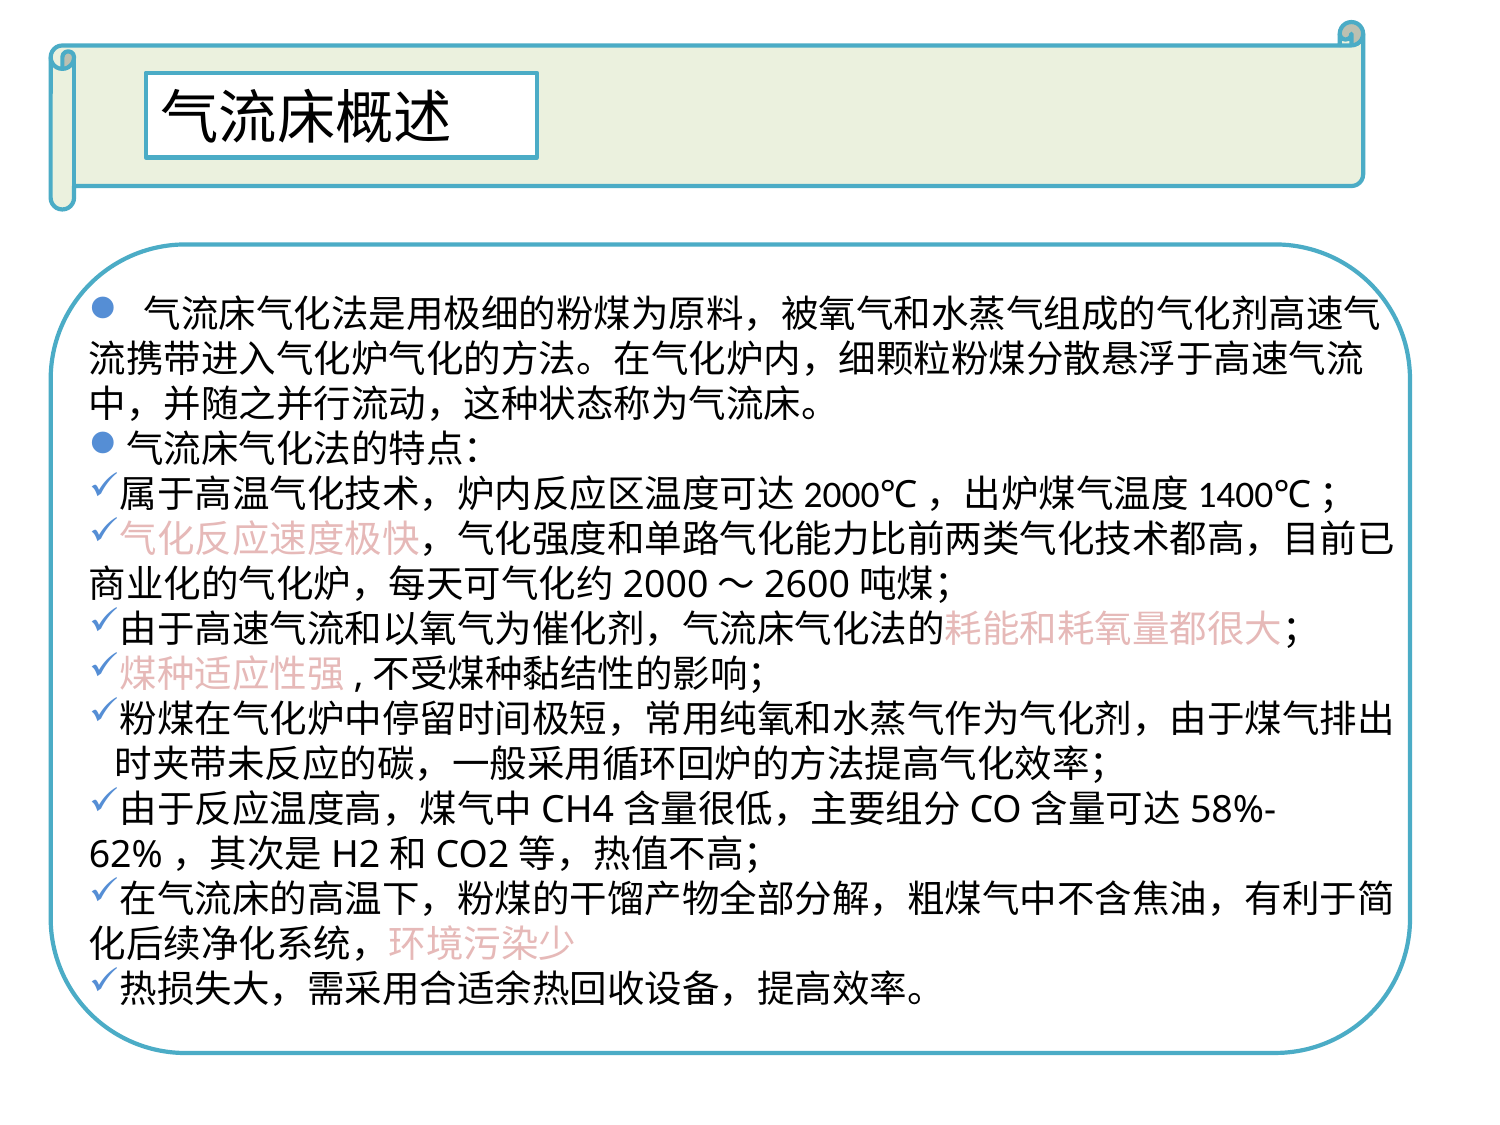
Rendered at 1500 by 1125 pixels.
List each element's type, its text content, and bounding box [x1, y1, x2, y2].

text_box [48, 19, 1366, 212]
text_box [91, 1018, 1369, 1056]
text_box 气流床气化法是用极细的粉煤为原料，被氧气和水蒸气组成的气化剂高速气流携带进入气化炉气化的方法。在气化炉内，细颗粒粉煤分散悬浮于高速气流中，并随之并行流动，这种状态称为气流床。 气流床气化法的特点： 属于高温气化技术，炉内反应区温度可达2000℃，出炉煤气温度1400℃； 气化反应速度极快，气化强度和单路气化能力比前两类气化技术都高，目前已商业化的气化炉，每天可气化约2000～2600吨煤； 由于高速气流和以氧气为催化剂，气流床气化法的耗能和耗氧量都很大； 煤种适应性强,不受煤种黏结性的影响； 粉煤在气化炉中停留时间极短，常用纯氧和水蒸气作为气化剂，由于煤气排出 时夹带未反应的碳，一般采用循环回炉的方法提高气化效率； 由于反应温度高，煤气中CH4含量很低，主要组分CO含量可达58%-62%，其次是H2和CO2等，热值不高； 在气流床的高温下，粉煤的干馏产物全部分解，粗煤气中不含焦油，有利于简化后续净化系统，环境污染少 热损失大，需采用合适余热回收设备，提高效率。 [74, 282, 1410, 1018]
text_box [89, 242, 1372, 282]
text_box 气流床概述 [144, 71, 539, 160]
text_box [48, 299, 74, 998]
